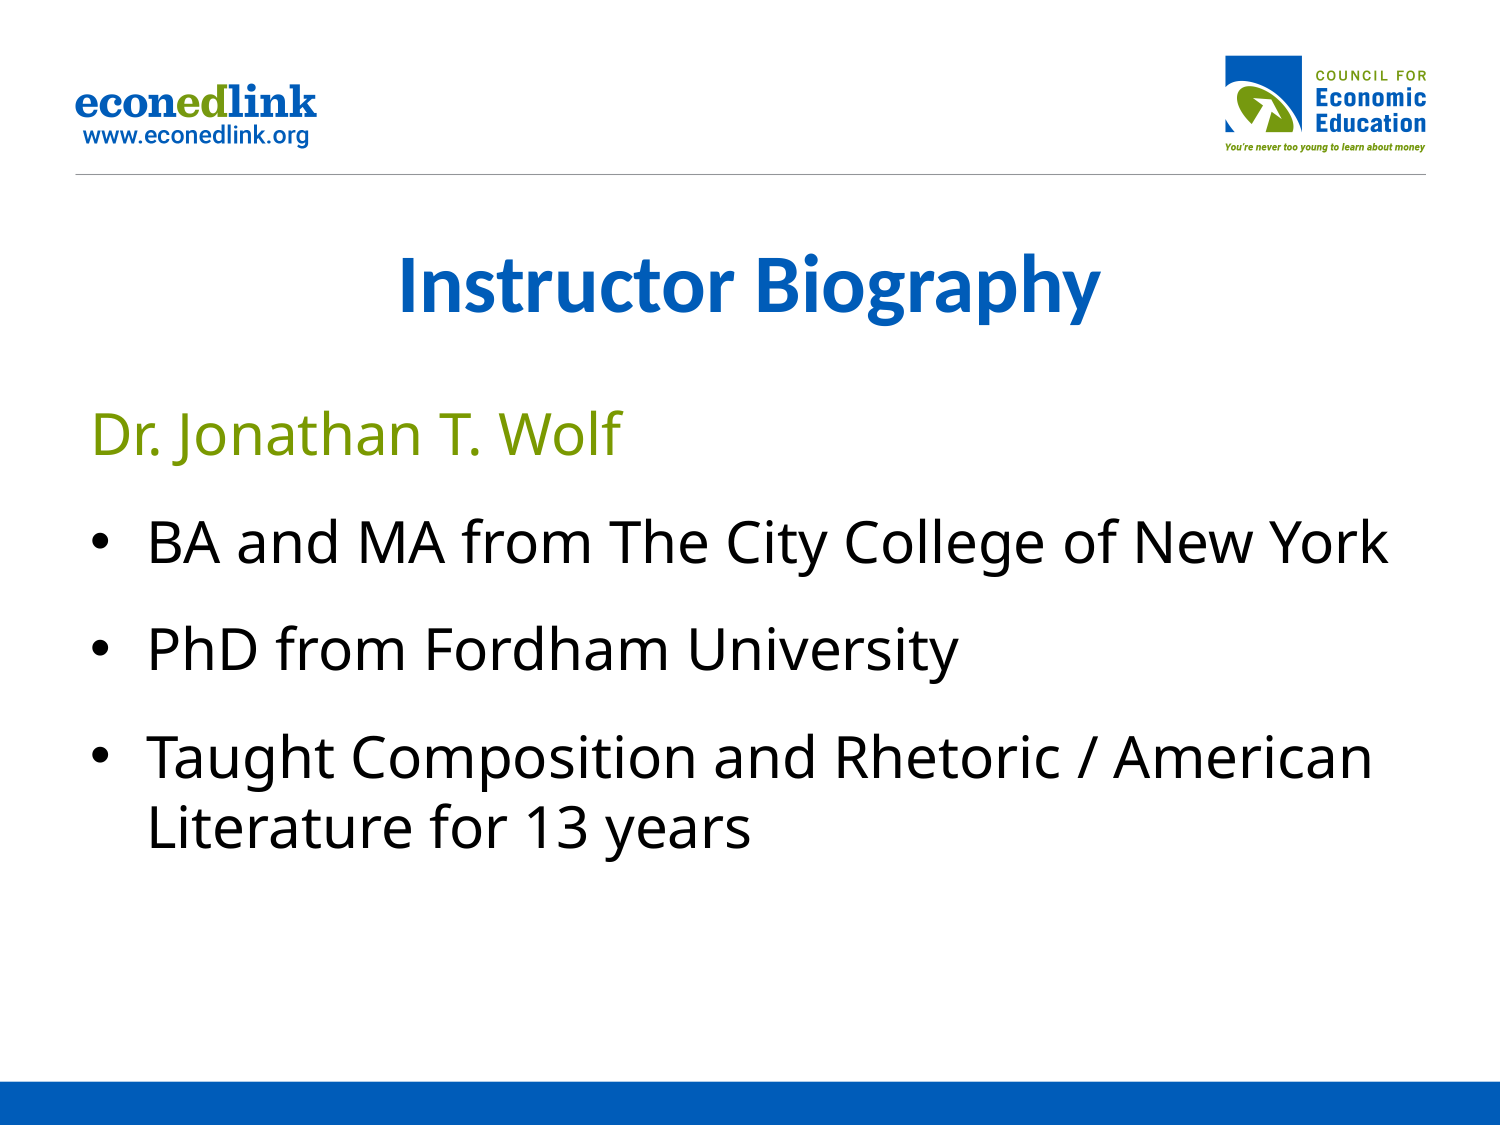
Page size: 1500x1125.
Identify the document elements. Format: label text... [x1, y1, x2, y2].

list Dr. Jonathan T. Wolf BA and MA from The City College of New York PhD from Fordham University Taught Composition and Rhetoric / American Literature for 13 years [74, 389, 1426, 1076]
picture [0, 0, 1500, 1125]
title Instructor Biography [74, 175, 1426, 364]
